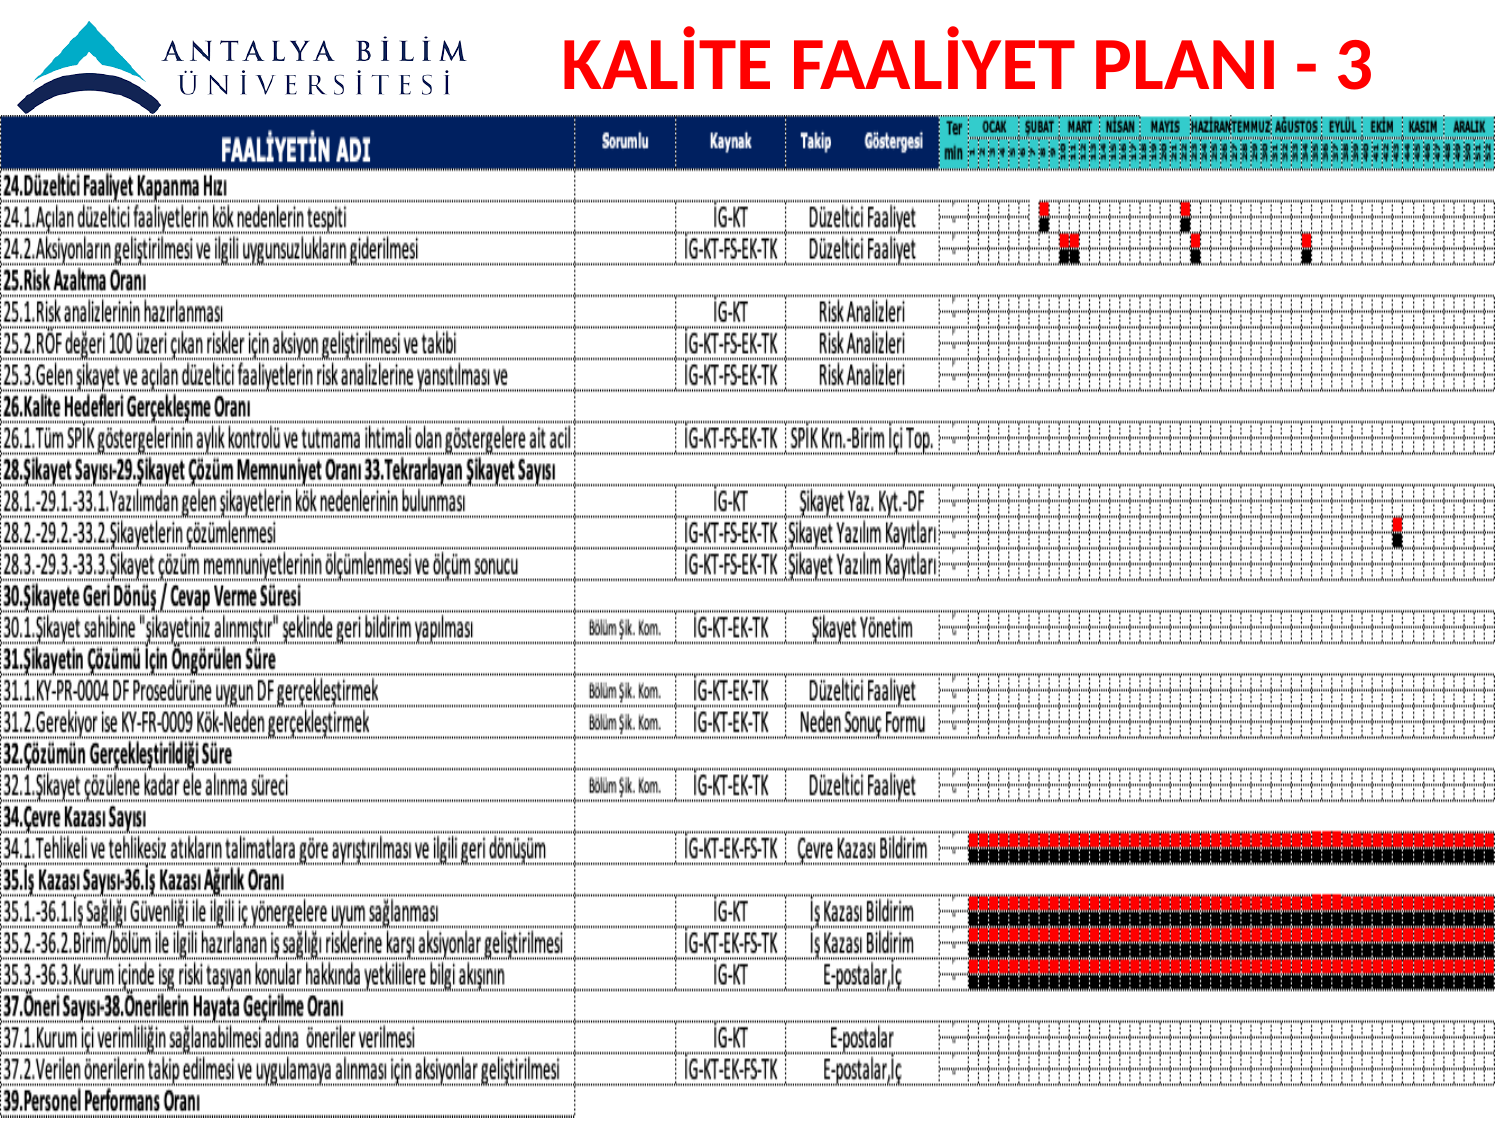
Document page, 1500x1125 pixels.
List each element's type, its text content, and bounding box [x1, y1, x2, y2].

picture [0, 115, 1495, 1118]
picture [17, 18, 467, 114]
text_box KALİTE FAALİYET PLANI - 3 [395, 7, 1500, 112]
